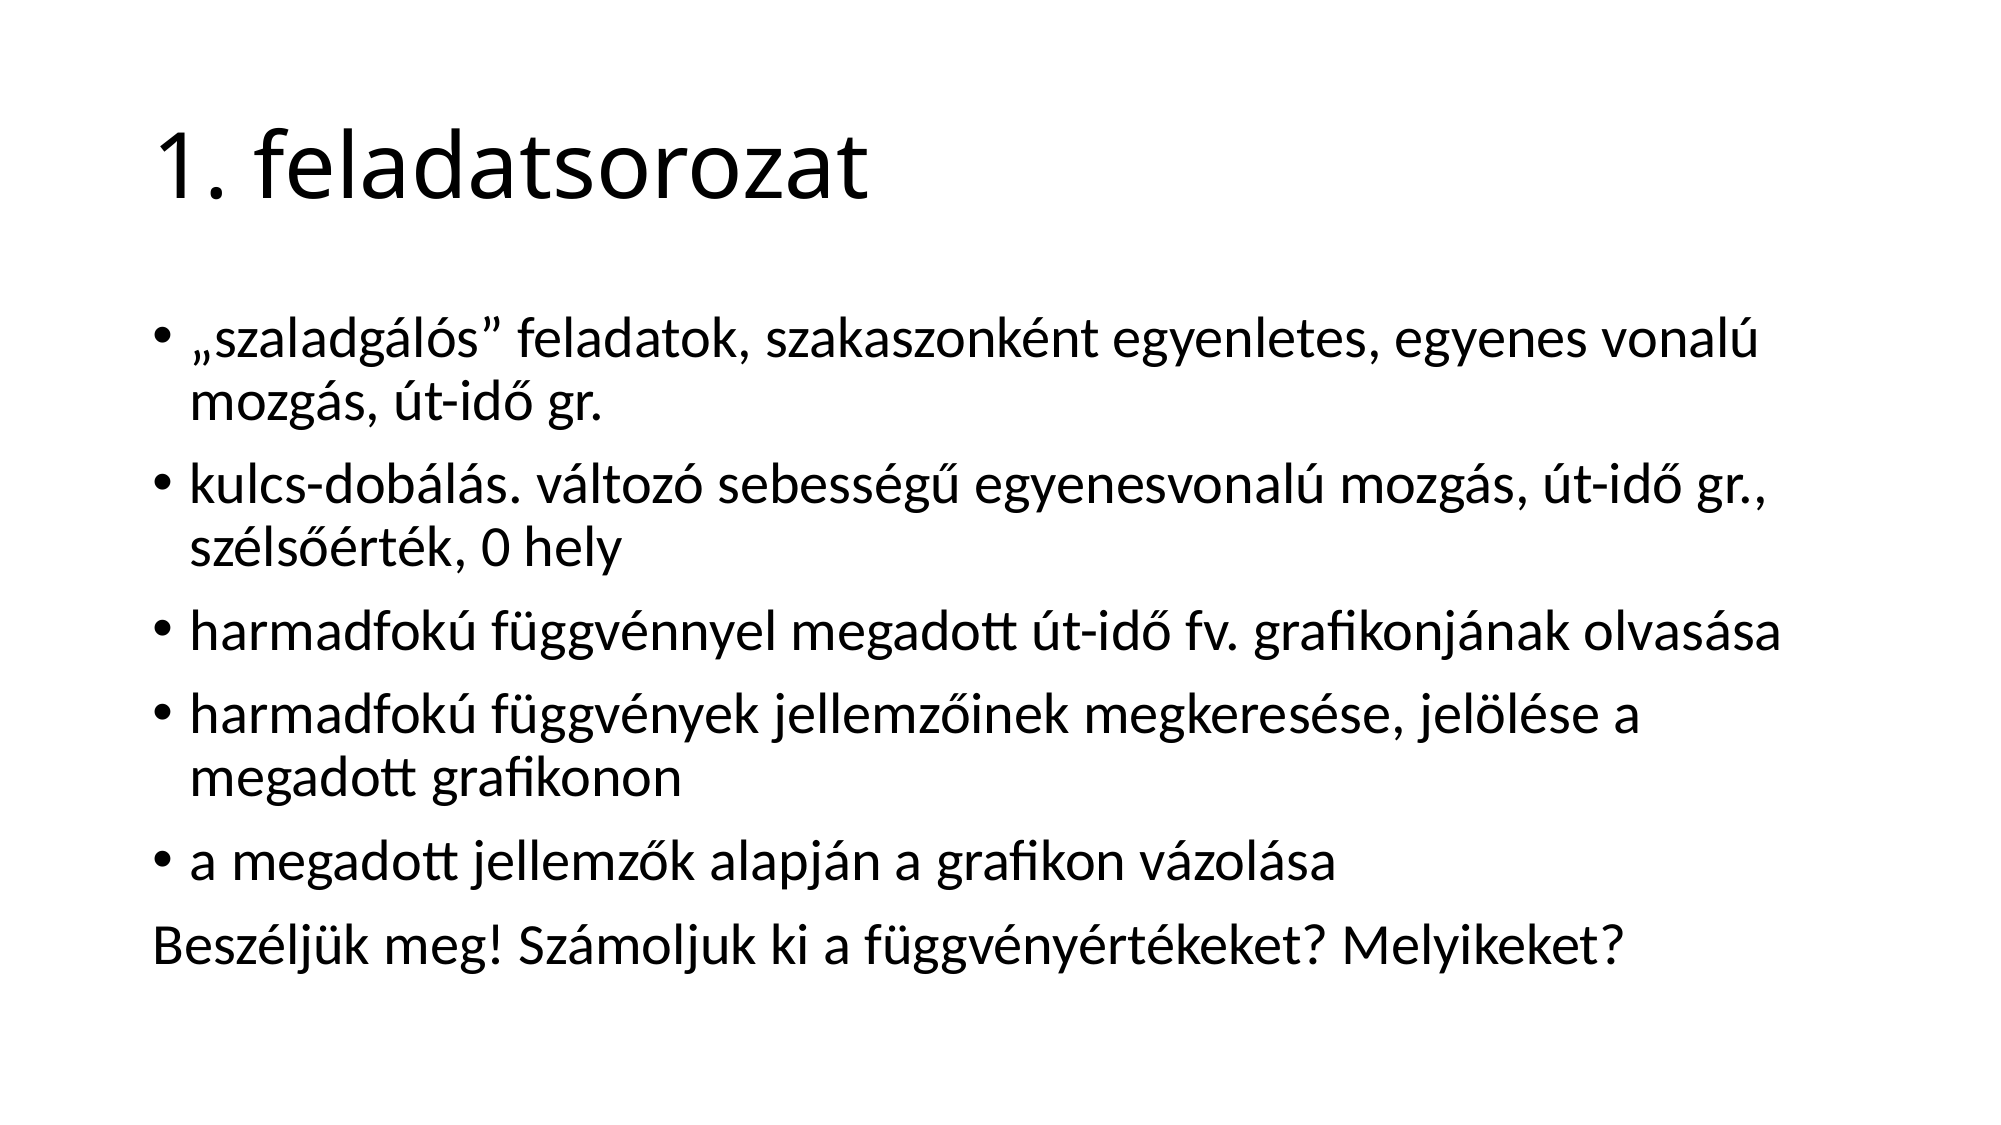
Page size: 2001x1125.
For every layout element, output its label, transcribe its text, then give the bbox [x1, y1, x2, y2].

list „szaladgálós” feladatok, szakaszonként egyenletes, egyenes vonalú mozgás, út-idő gr. kulcs-dobálás. változó sebességű egyenesvonalú mozgás, út-idő gr., szélsőérték, 0 hely harmadfokú függvénnyel megadott út-idő fv. grafikonjának olvasása harmadfokú függvények jellemzőinek megkeresése, jelölése a megadott grafikonon a megadott jellemzők alapján a grafikon vázolása Beszéljük meg! Számoljuk ki a függvényértékeket? Melyikeket? [137, 299, 1863, 1014]
title 1. feladatsorozat [137, 59, 1863, 278]
